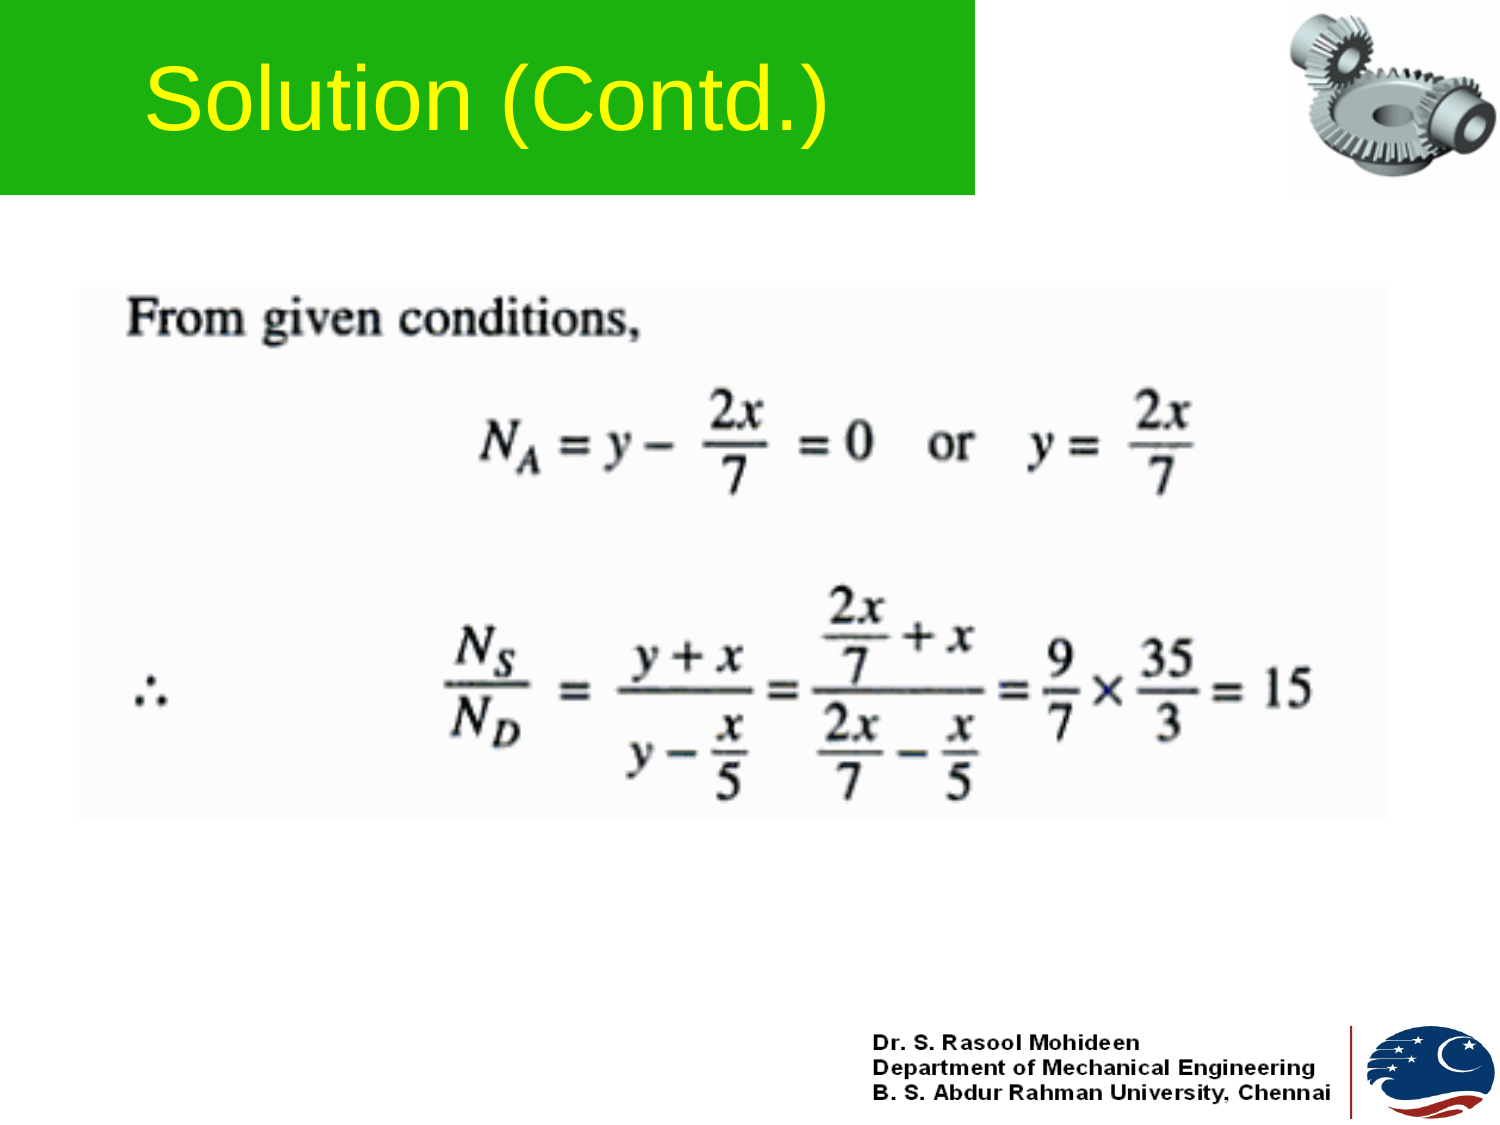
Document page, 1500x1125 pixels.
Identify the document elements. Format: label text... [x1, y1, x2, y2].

picture [862, 1024, 1500, 1125]
title Solution (Contd.) [0, 0, 975, 196]
picture [78, 287, 1389, 820]
picture [1287, 0, 1500, 198]
